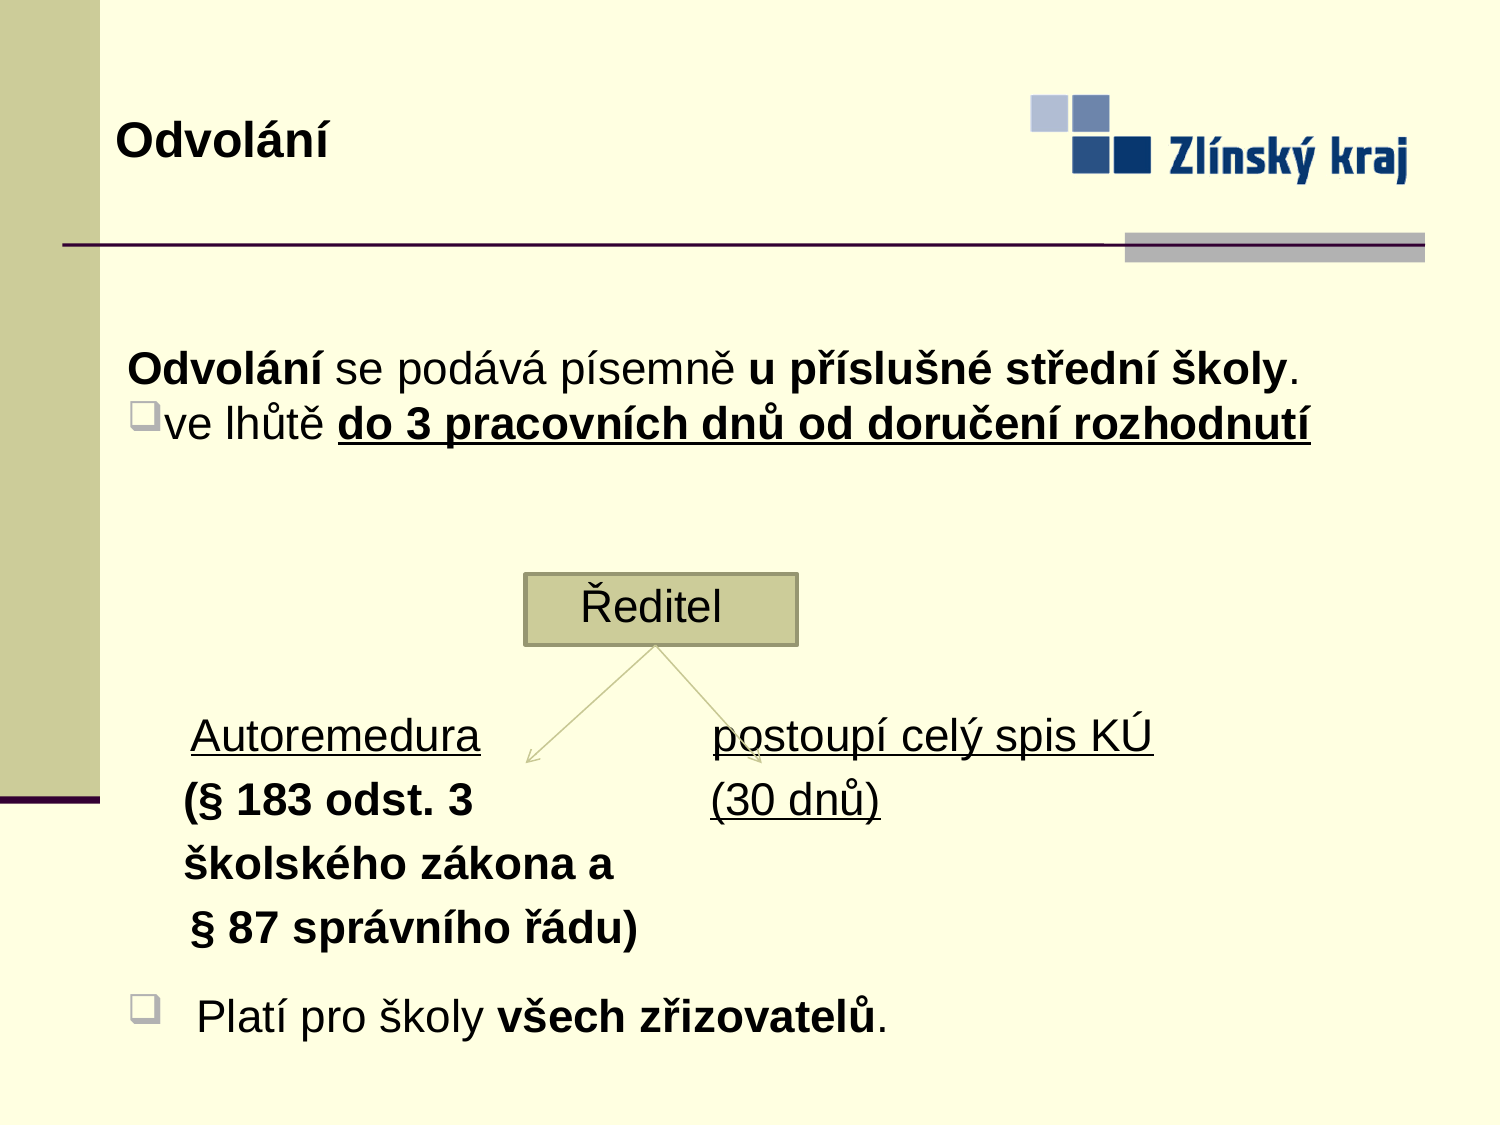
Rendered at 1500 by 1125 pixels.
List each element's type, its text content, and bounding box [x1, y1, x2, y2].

picture [997, 66, 1433, 209]
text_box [655, 644, 762, 764]
list Odvolání se podává písemně u příslušné střední školy. ve lhůtě do 3 pracovních dnů od doručení rozhodnutí Ředitel Autoremedura postoupí celý spis KÚ (§ 183 odst. 3 (30 dnů) školského zákona a § 87 správního řádu) Platí pro školy všech zřizovatelů. [111, 266, 1433, 1107]
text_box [525, 644, 654, 764]
title Odvolání [100, 59, 1414, 215]
